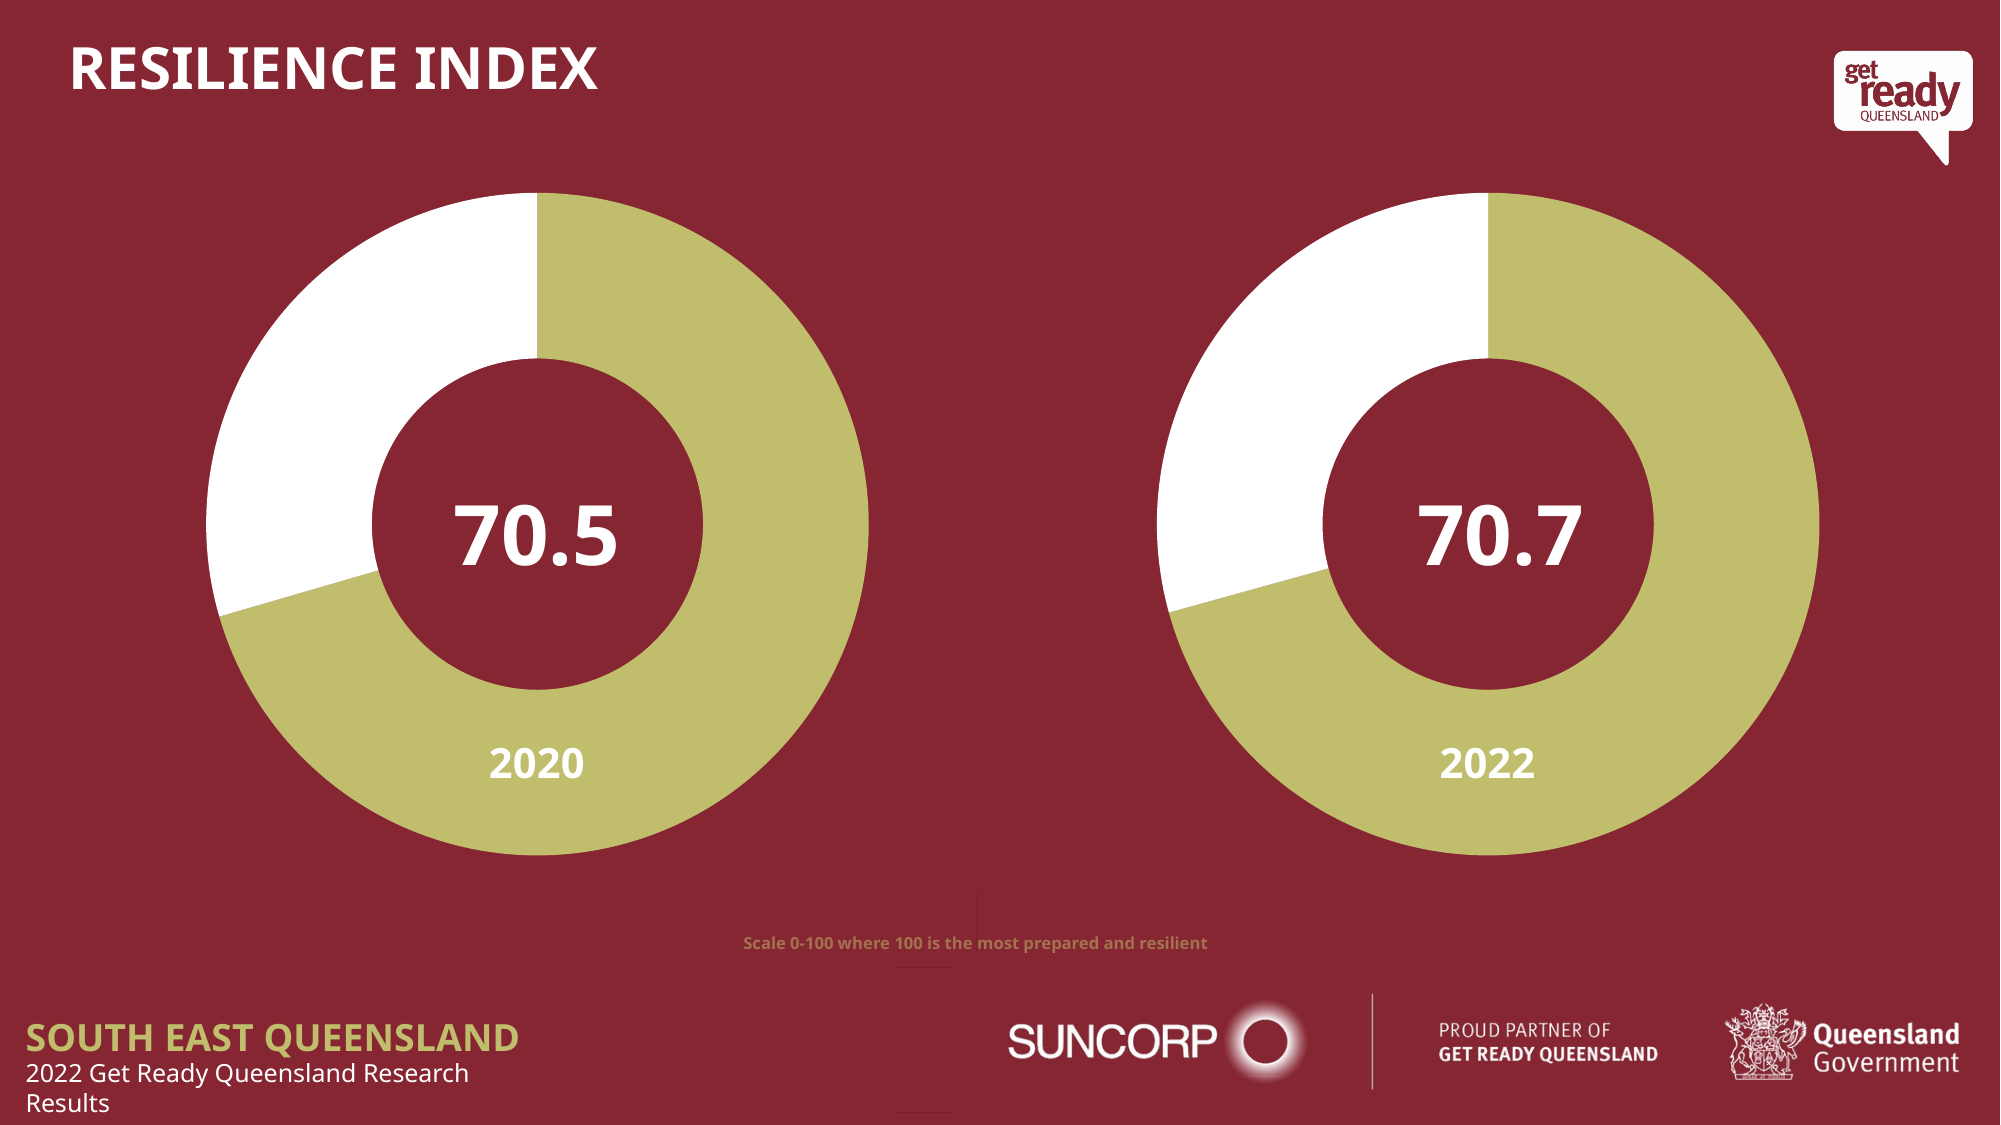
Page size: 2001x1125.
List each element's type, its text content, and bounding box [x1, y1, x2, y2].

picture [1828, 45, 1978, 169]
picture [854, 879, 1990, 1125]
text_box Scale 0-100 where 100 is the most prepared and resilient [693, 932, 854, 953]
text_box SOUTH EAST QUEENSLAND [10, 1006, 568, 1050]
chart [0, 169, 2000, 879]
text_box RESILIENCE INDEX [53, 23, 1021, 109]
text_box 2022 Get Ready Queensland Research Results [10, 1050, 568, 1125]
